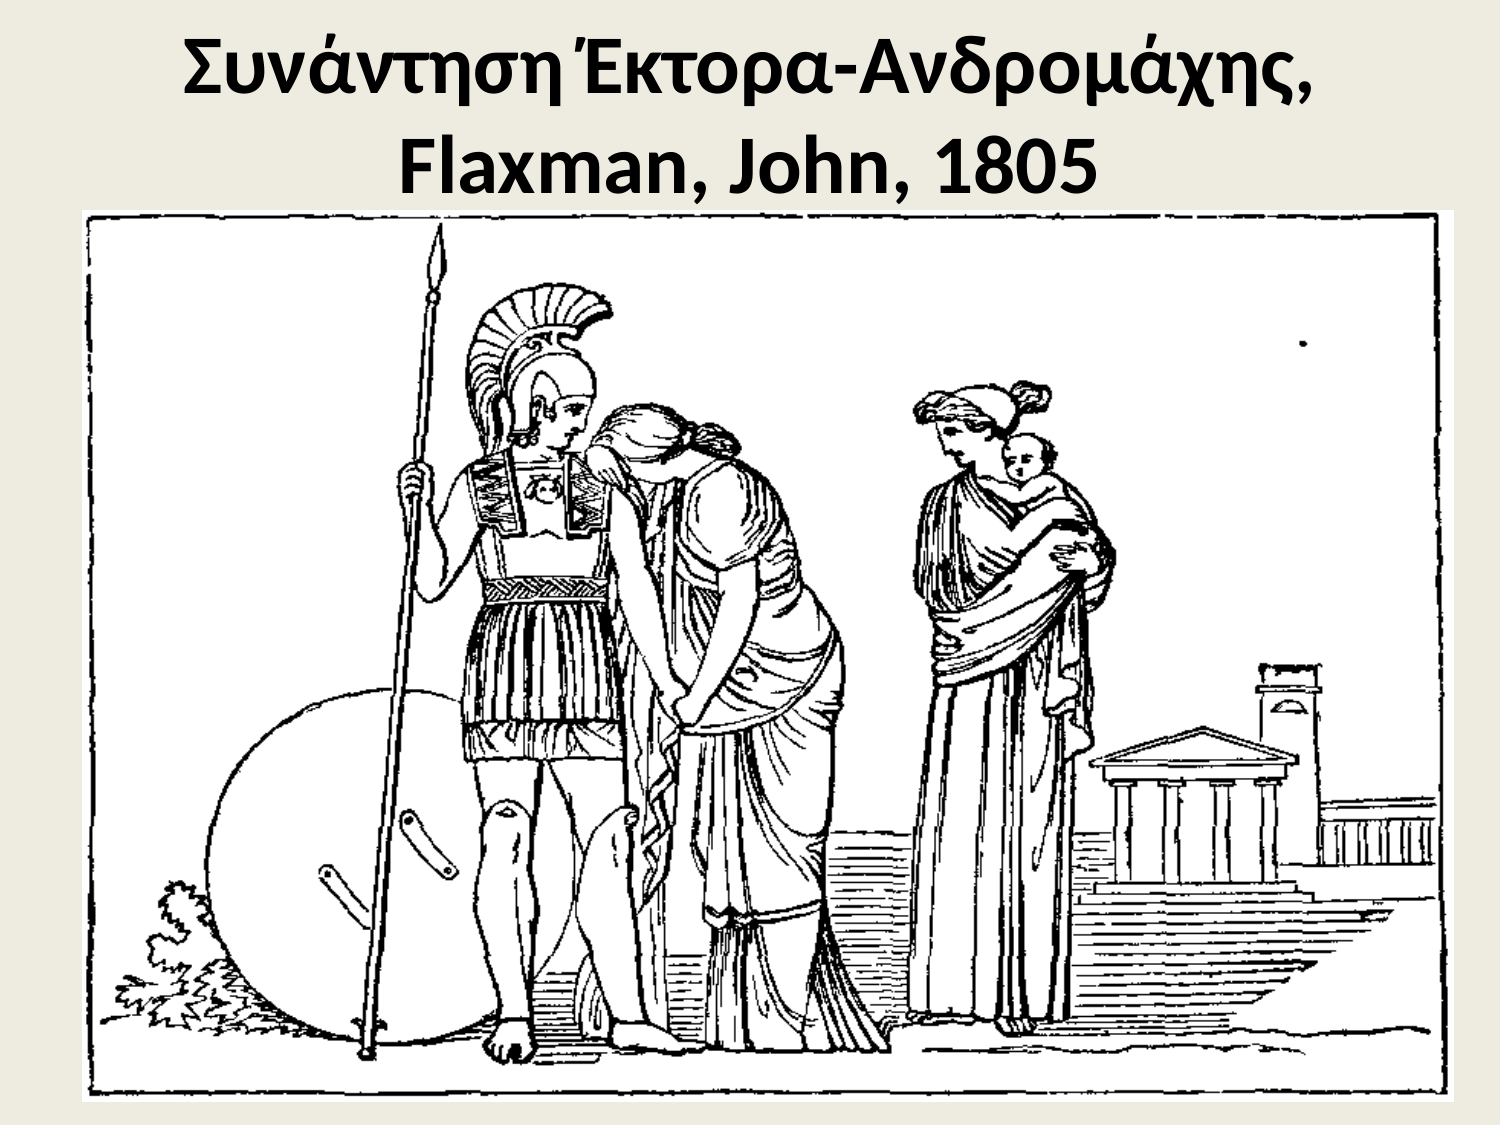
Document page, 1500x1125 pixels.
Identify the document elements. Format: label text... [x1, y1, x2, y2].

title Συνάντηση Έκτορα-Ανδρομάχης, Flaxman, John, 1805 [75, 45, 1425, 176]
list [81, 210, 1454, 1102]
